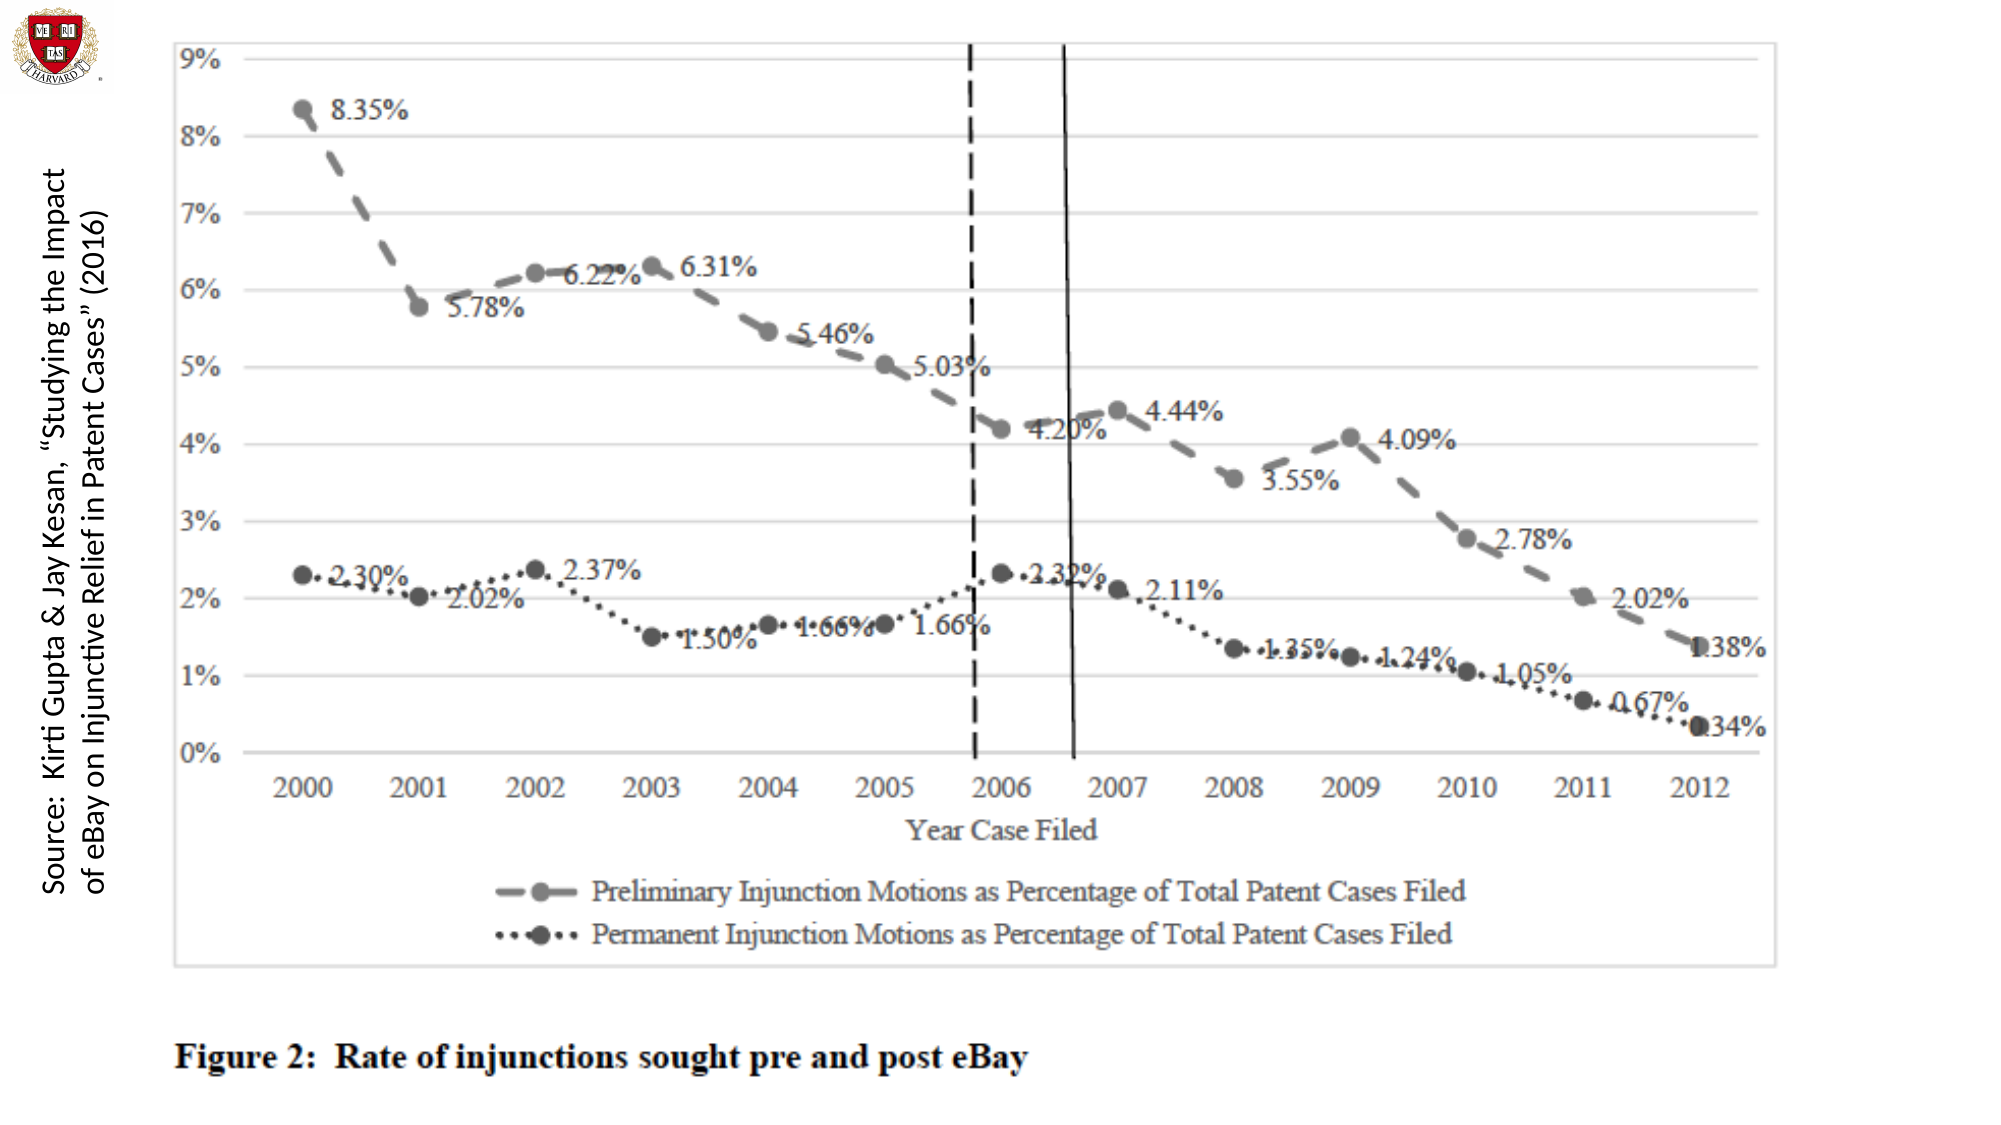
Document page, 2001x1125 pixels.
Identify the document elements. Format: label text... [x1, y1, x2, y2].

text_box Source: Kirti Gupta & Jay Kesan, “Studying the Impact of eBay on Injunctive Relief in Patent Cases” (2016) [23, 140, 154, 911]
picture [154, 4, 1805, 1093]
picture [0, 0, 114, 94]
